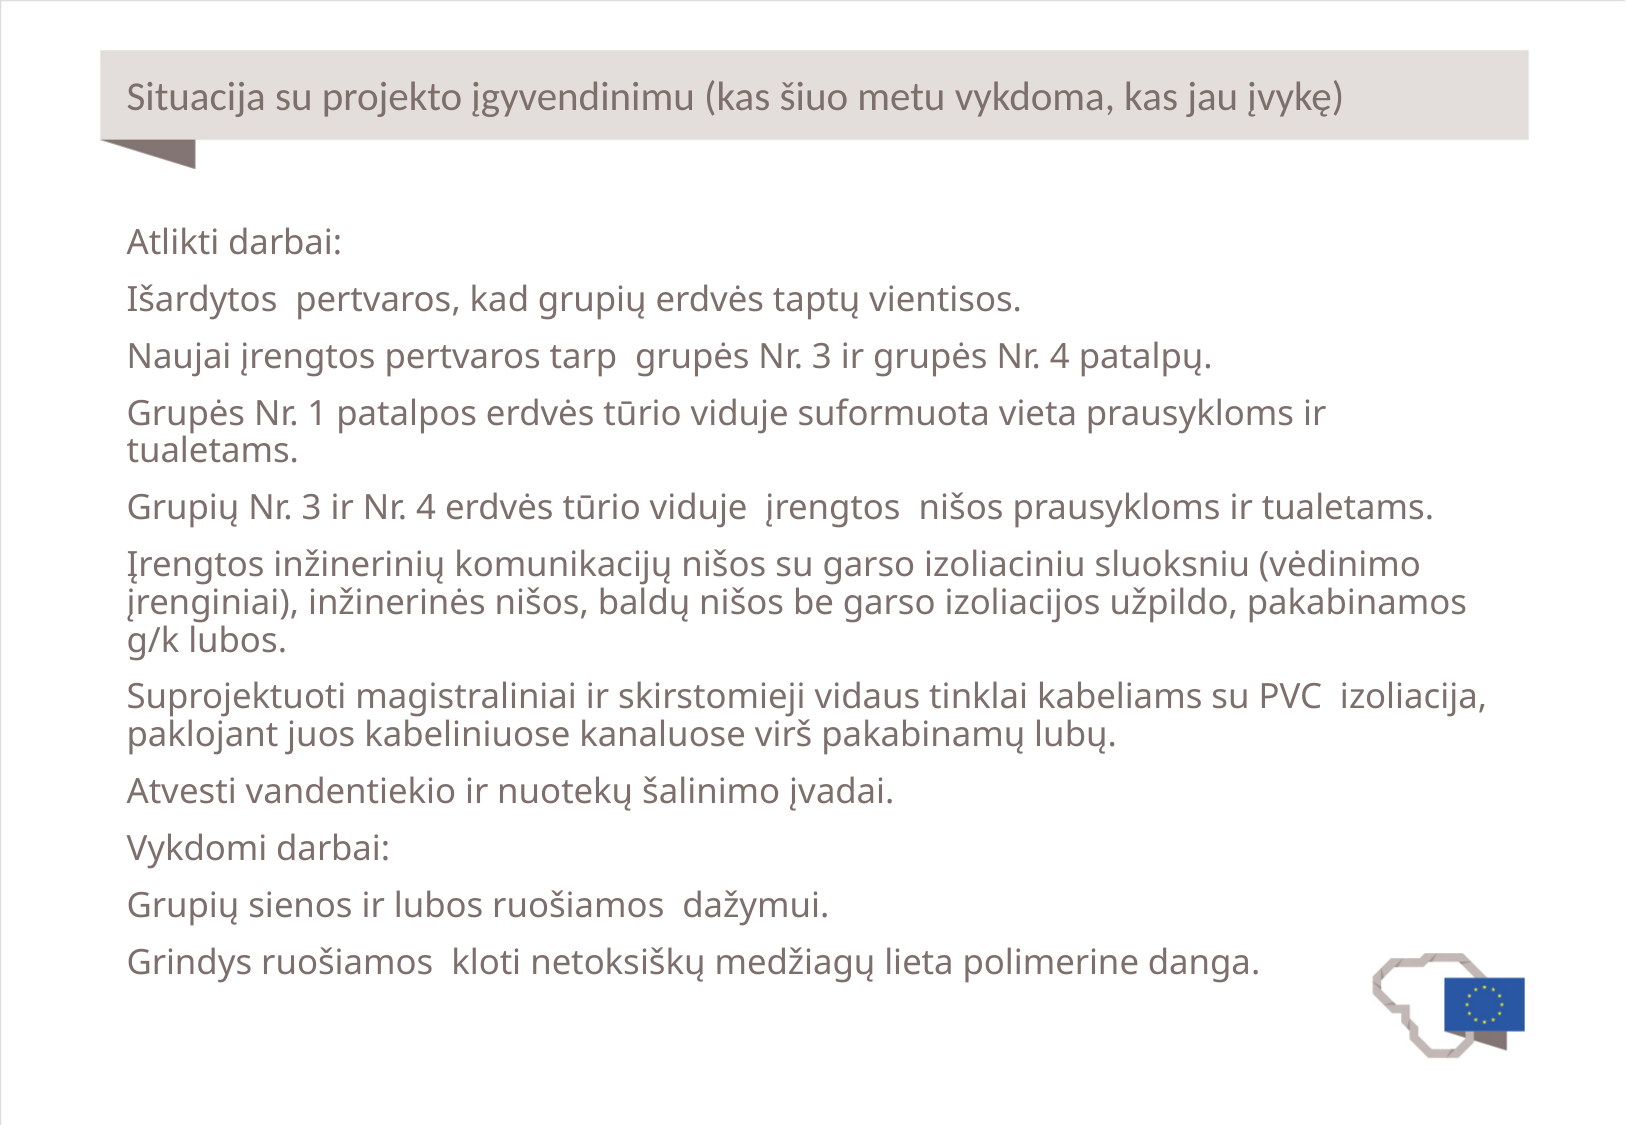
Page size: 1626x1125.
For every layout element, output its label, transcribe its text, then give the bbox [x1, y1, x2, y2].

list Atlikti darbai: Išardytos pertvaros, kad grupių erdvės taptų vientisos. Naujai įrengtos pertvaros tarp grupės Nr. 3 ir grupės Nr. 4 patalpų. Grupės Nr. 1 patalpos erdvės tūrio viduje suformuota vieta prausykloms ir tualetams. Grupių Nr. 3 ir Nr. 4 erdvės tūrio viduje įrengtos nišos prausykloms ir tualetams. Įrengtos inžinerinių komunikacijų nišos su garso izoliaciniu sluoksniu (vėdinimo įrenginiai), inžinerinės nišos, baldų nišos be garso izoliacijos užpildo, pakabinamos g/k lubos. Suprojektuoti magistraliniai ir skirstomieji vidaus tinklai kabeliams su PVC izoliacija, paklojant juos kabeliniuose kanaluose virš pakabinamų lubų. Atvesti vandentiekio ir nuotekų šalinimo įvadai. Vykdomi darbai: Grupių sienos ir lubos ruošiamos dažymui. Grindys ruošiamos kloti netoksiškų medžiagų lieta polimerine danga. [111, 216, 1514, 991]
picture [0, 0, 1626, 1125]
title Situacija su projekto įgyvendinimu (kas šiuo metu vykdoma, kas jau įvykę) [111, 52, 1514, 141]
